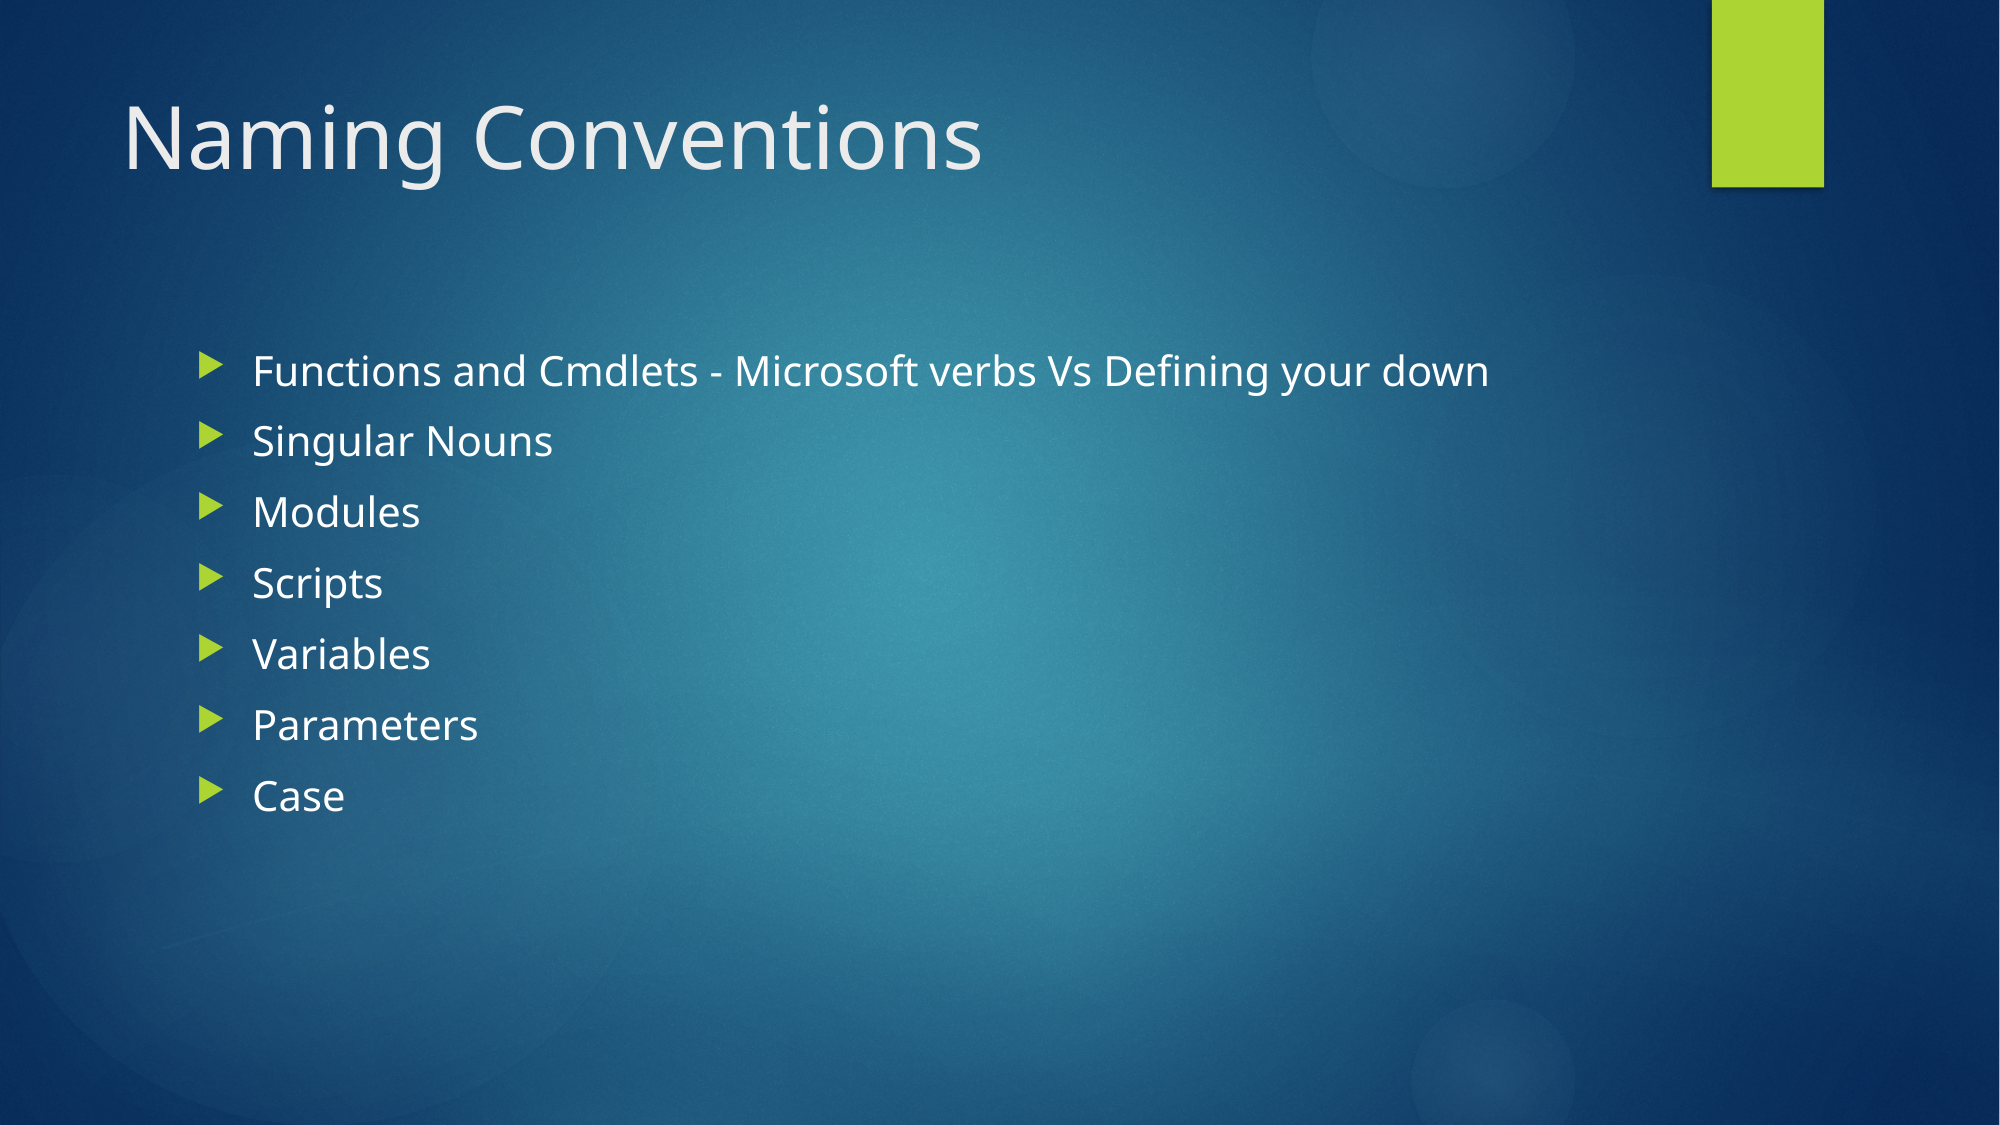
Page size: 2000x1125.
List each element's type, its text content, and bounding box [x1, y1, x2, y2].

list Functions and Cmdlets - Microsoft verbs Vs Defining your down Singular Nouns Modules Scripts Variables Parameters Case [180, 336, 1649, 1025]
title Naming Conventions [105, 74, 1649, 304]
